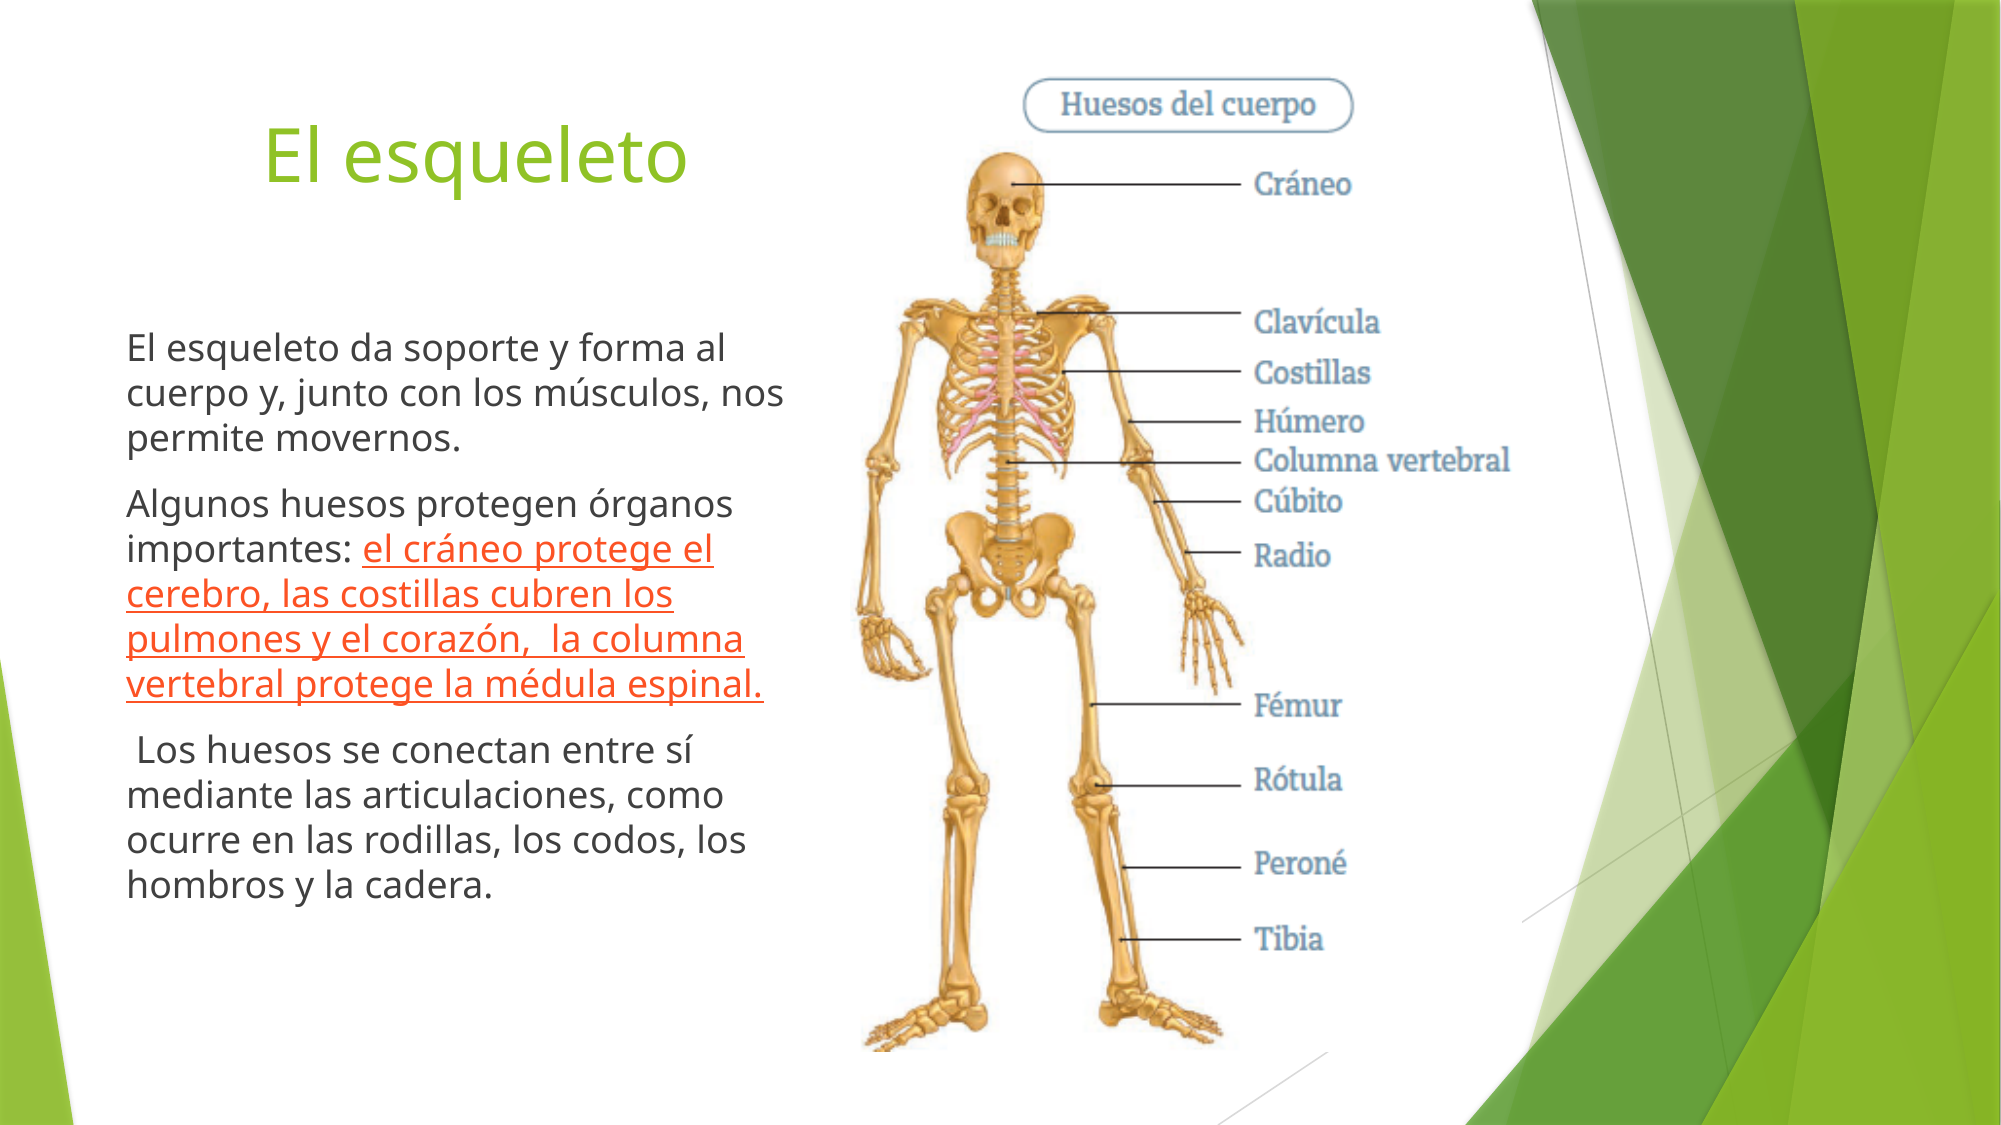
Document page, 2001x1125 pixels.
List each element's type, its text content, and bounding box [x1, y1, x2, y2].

picture [849, 72, 1522, 1052]
title El esqueleto [111, 99, 845, 317]
list El esqueleto da soporte y forma al cuerpo y, junto con los músculos, nos permite movernos. Algunos huesos protegen órganos importantes: el cráneo protege el cerebro, las costillas cubren los pulmones y el corazón, la columna vertebral protege la médula espinal. Los huesos se conectan entre sí mediante las articulaciones, como ocurre en las rodillas, los codos, los hombros y la cadera. [111, 316, 822, 991]
